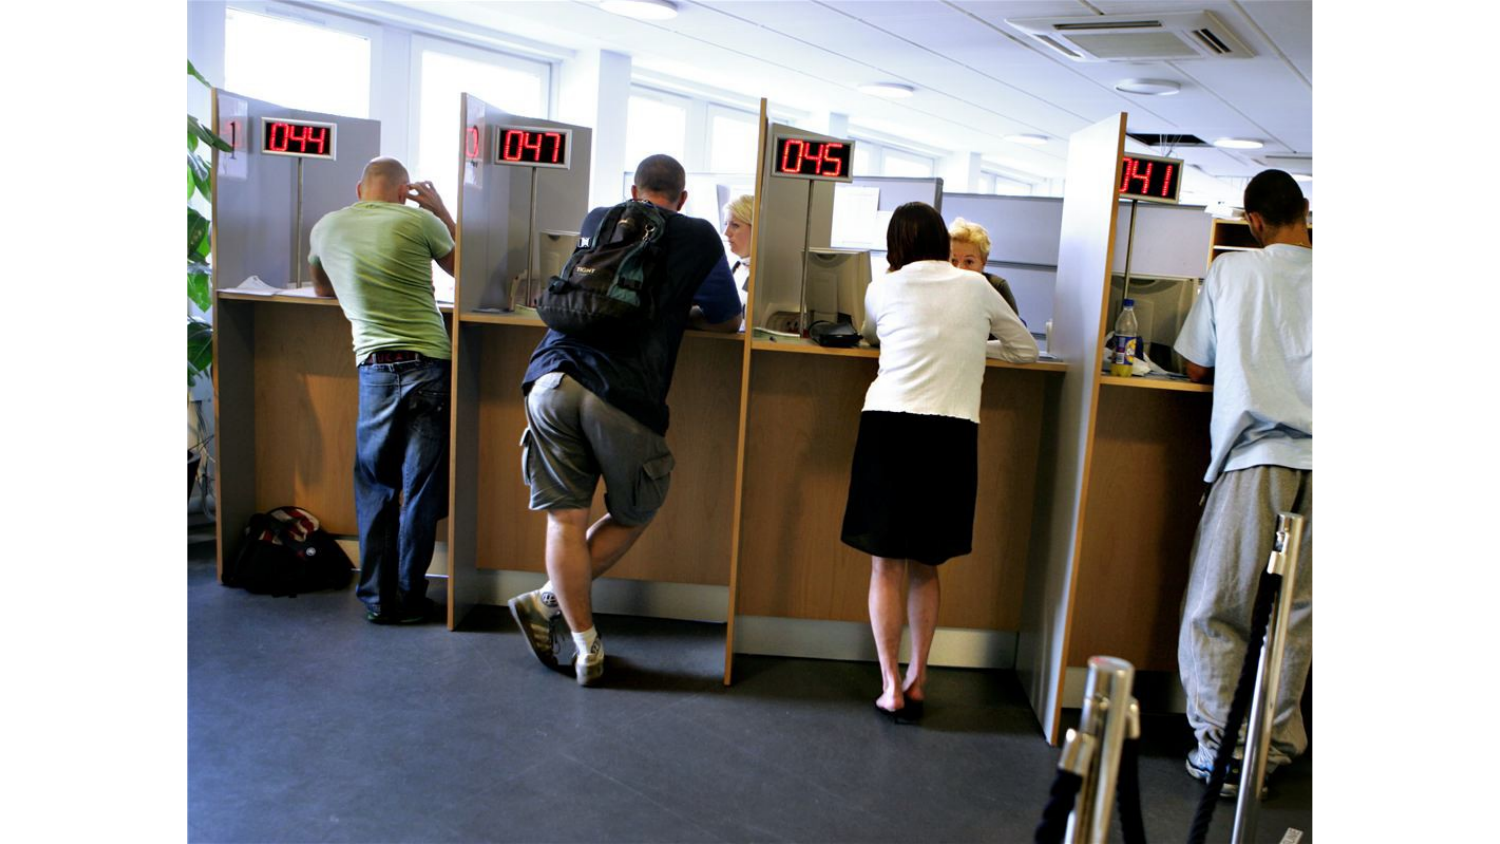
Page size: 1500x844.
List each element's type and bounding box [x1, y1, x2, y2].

text_box [187, 0, 1313, 844]
